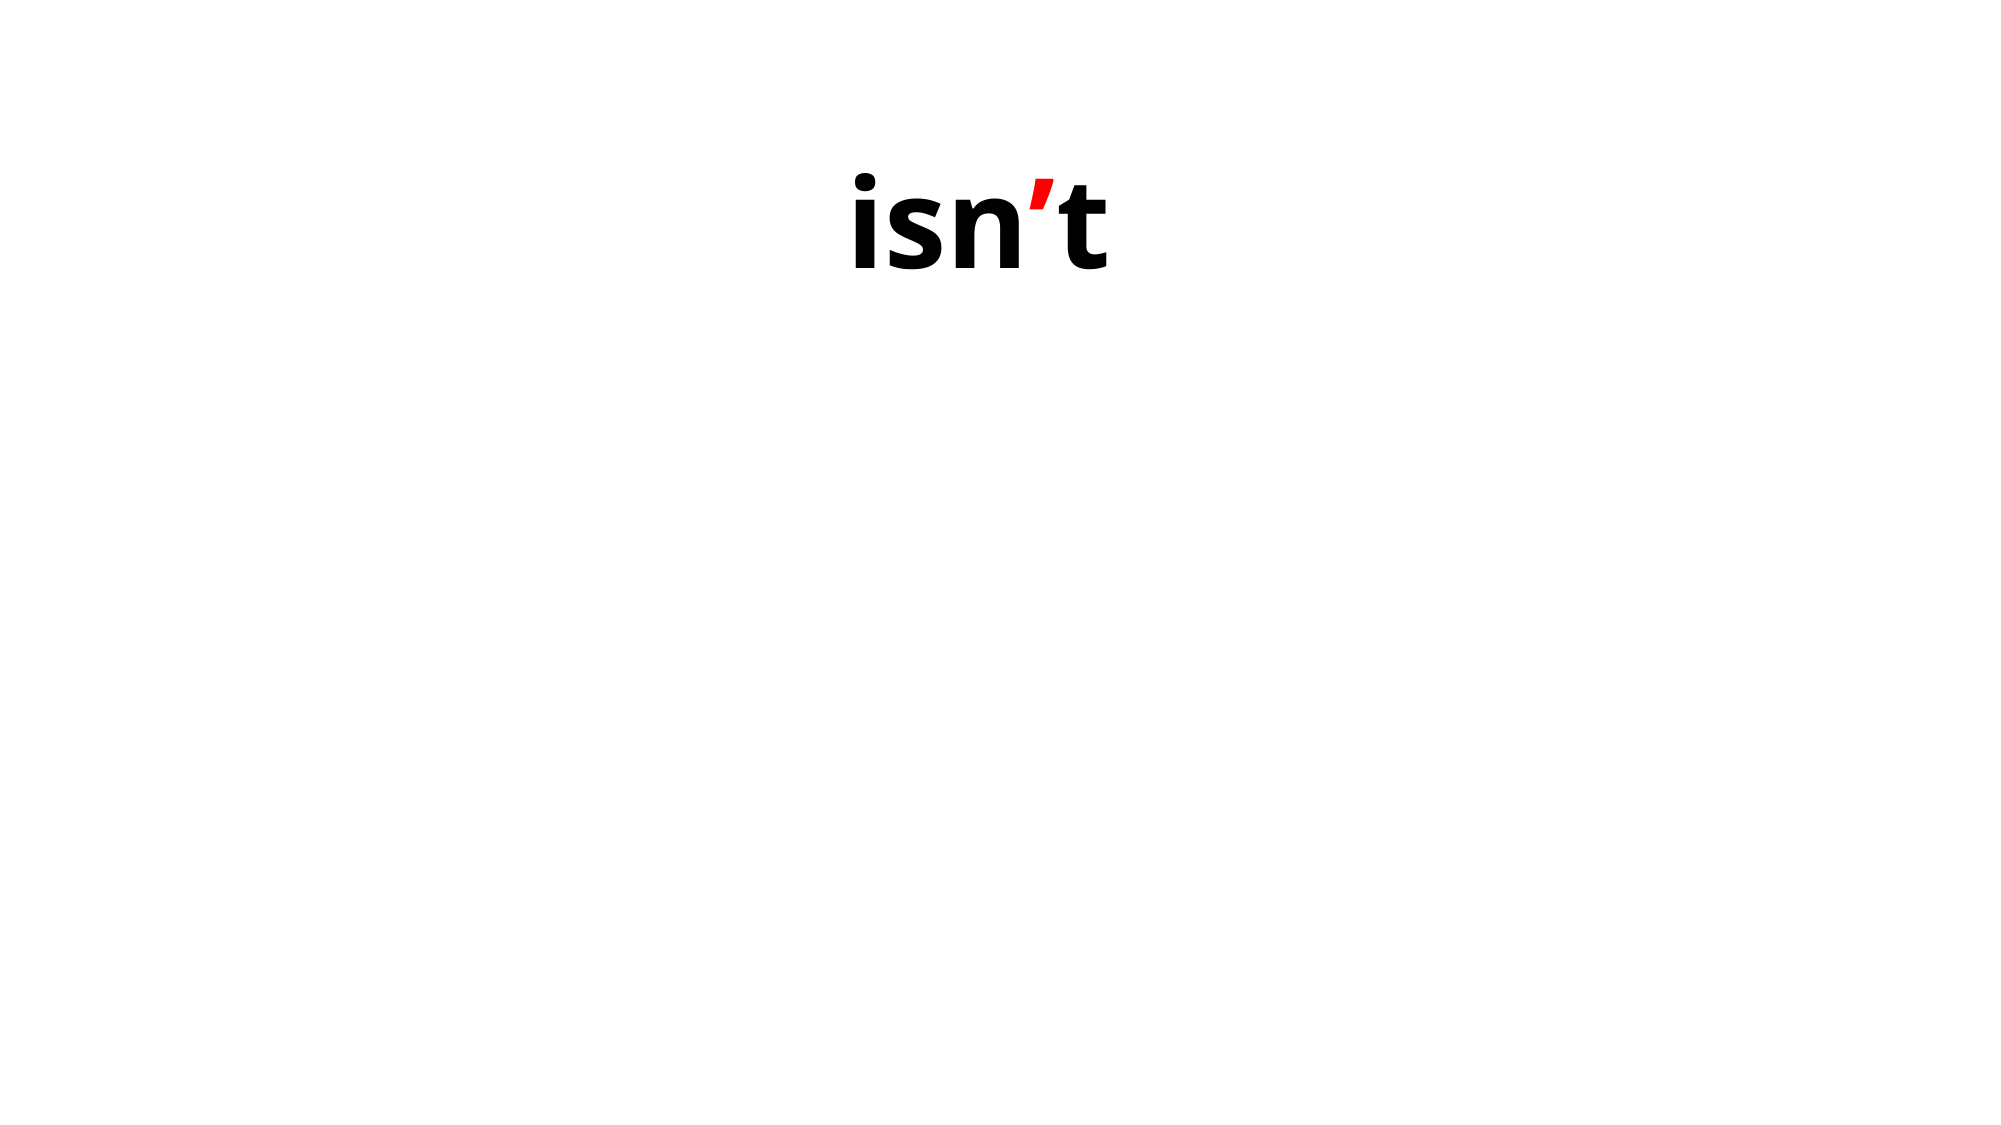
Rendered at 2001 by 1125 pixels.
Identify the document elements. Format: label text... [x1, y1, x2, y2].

text_box isn’t [107, 135, 1883, 301]
